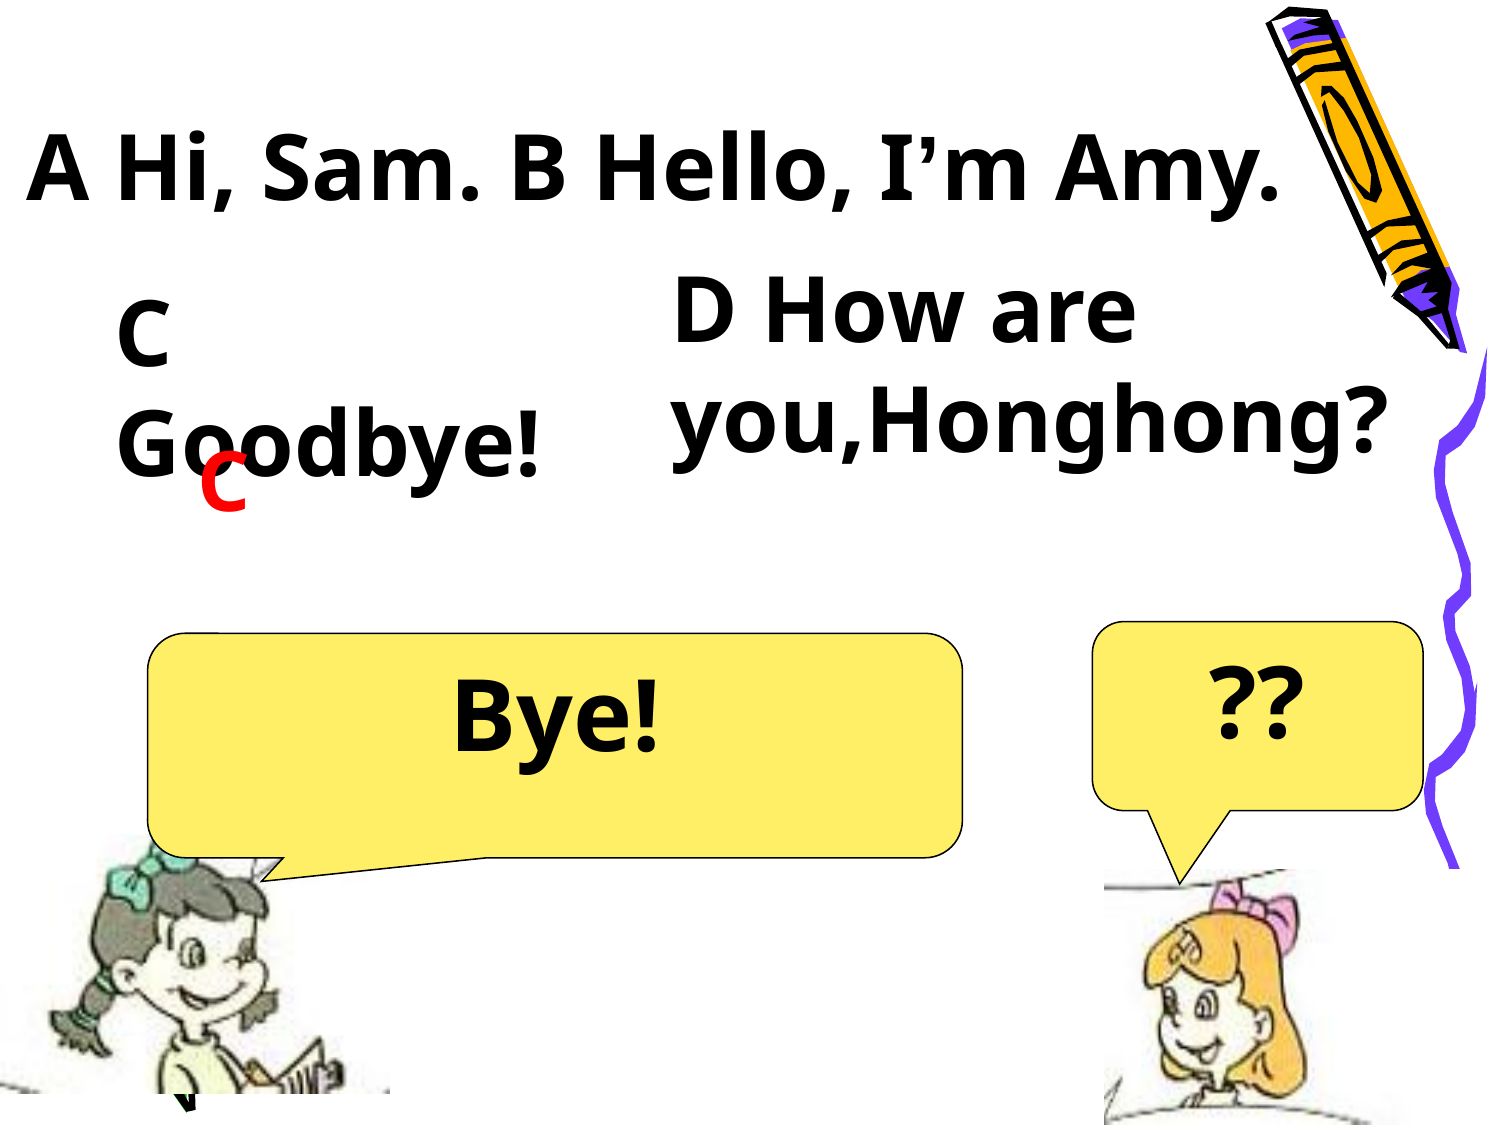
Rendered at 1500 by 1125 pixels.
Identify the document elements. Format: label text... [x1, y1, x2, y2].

text_box C Goodbye! [100, 267, 632, 502]
text_box D How are you,Honghong? [655, 243, 1412, 479]
picture [0, 833, 391, 1095]
text_box C [183, 420, 313, 536]
text_box A Hi, Sam. B Hello, I’m Amy. [11, 101, 1500, 227]
picture [1104, 869, 1500, 1125]
text_box ?? [1092, 621, 1424, 867]
text_box Bye! [147, 633, 963, 868]
